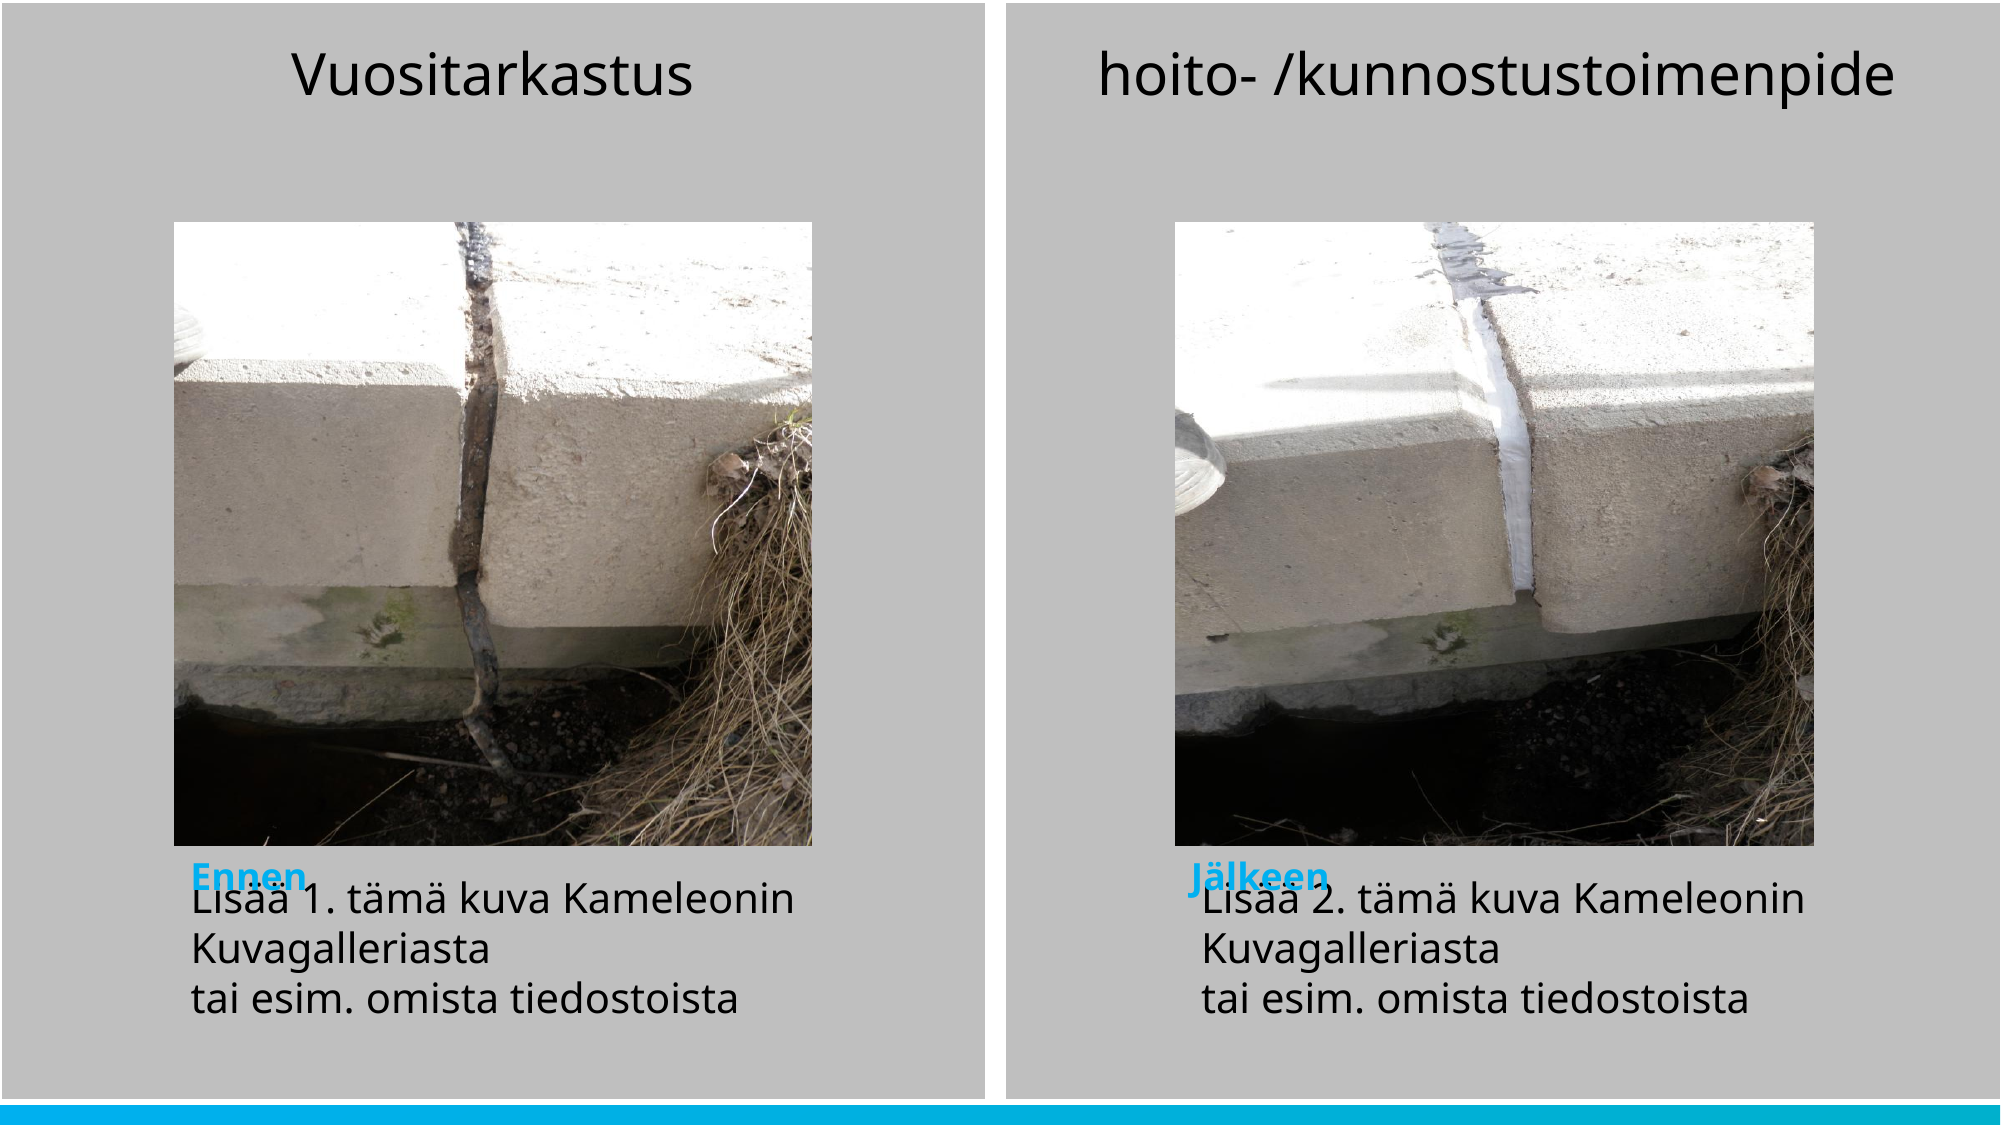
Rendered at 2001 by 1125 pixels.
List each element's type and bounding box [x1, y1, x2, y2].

text_box [1175, 222, 1814, 903]
picture [2, 3, 985, 1099]
text_box [174, 222, 812, 902]
picture [1005, 3, 2000, 1099]
